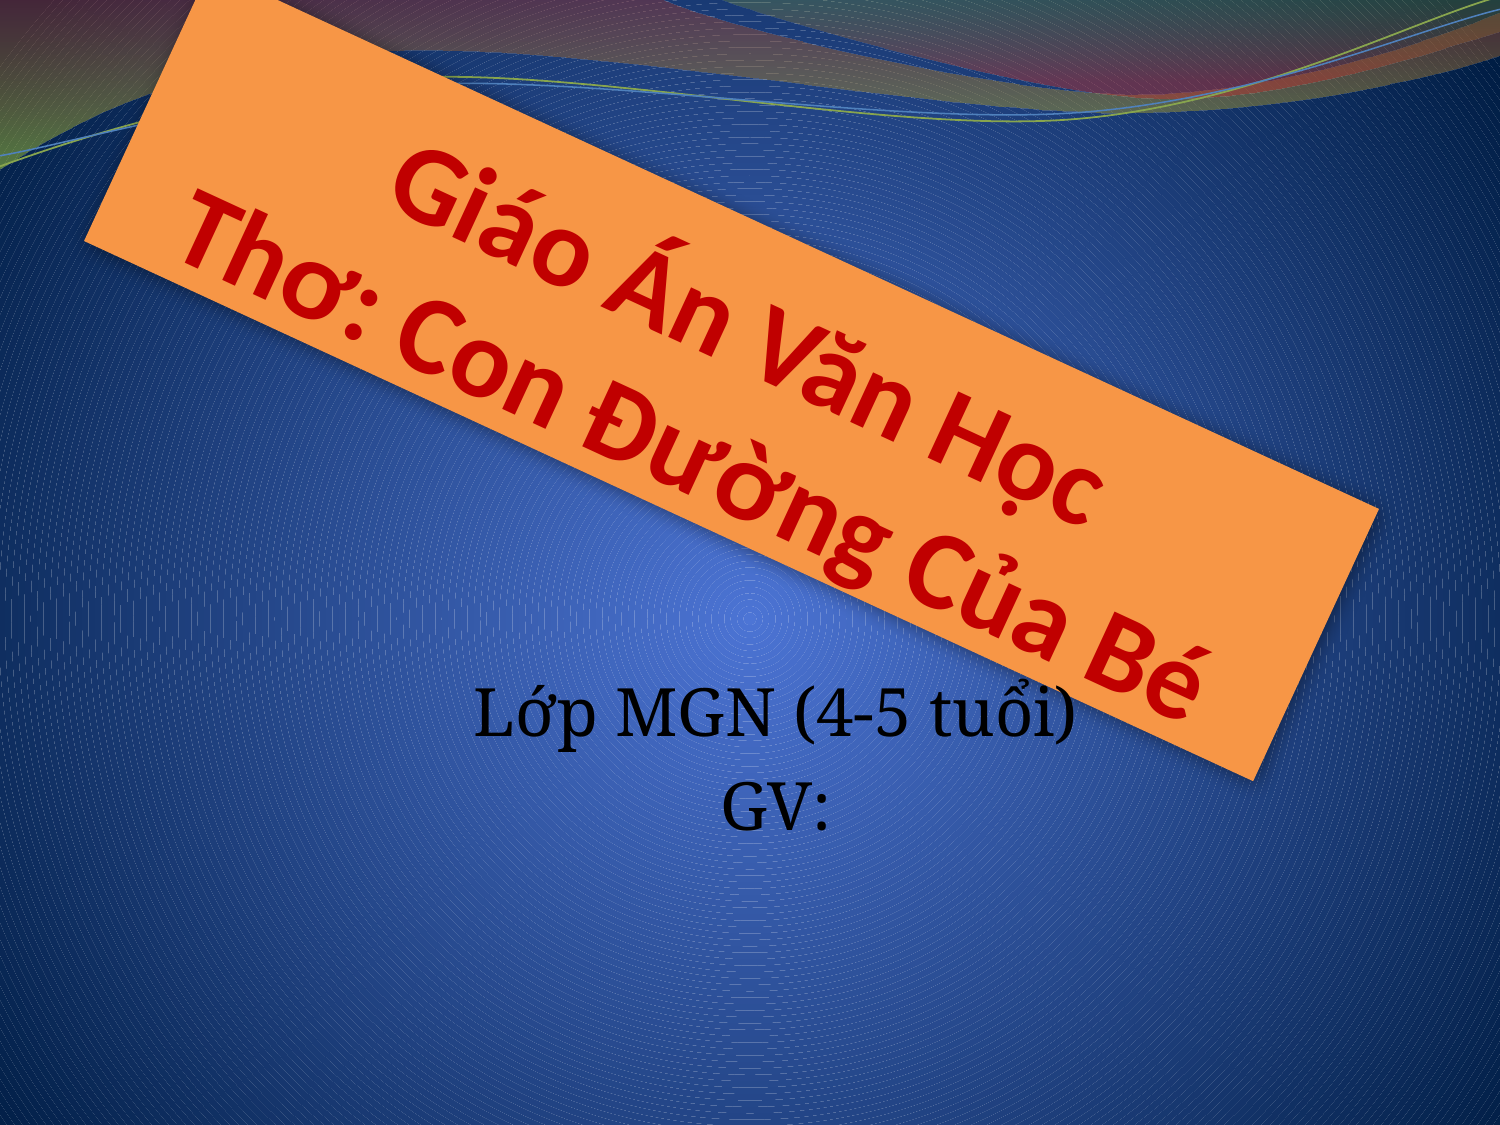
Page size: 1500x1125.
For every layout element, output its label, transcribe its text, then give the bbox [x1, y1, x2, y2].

subtitle Lớp MGN (4-5 tuổi) GV: [62, 662, 1500, 950]
title Giáo Án Văn Học Thơ: Con Đường Của Bé [81, 0, 1382, 662]
